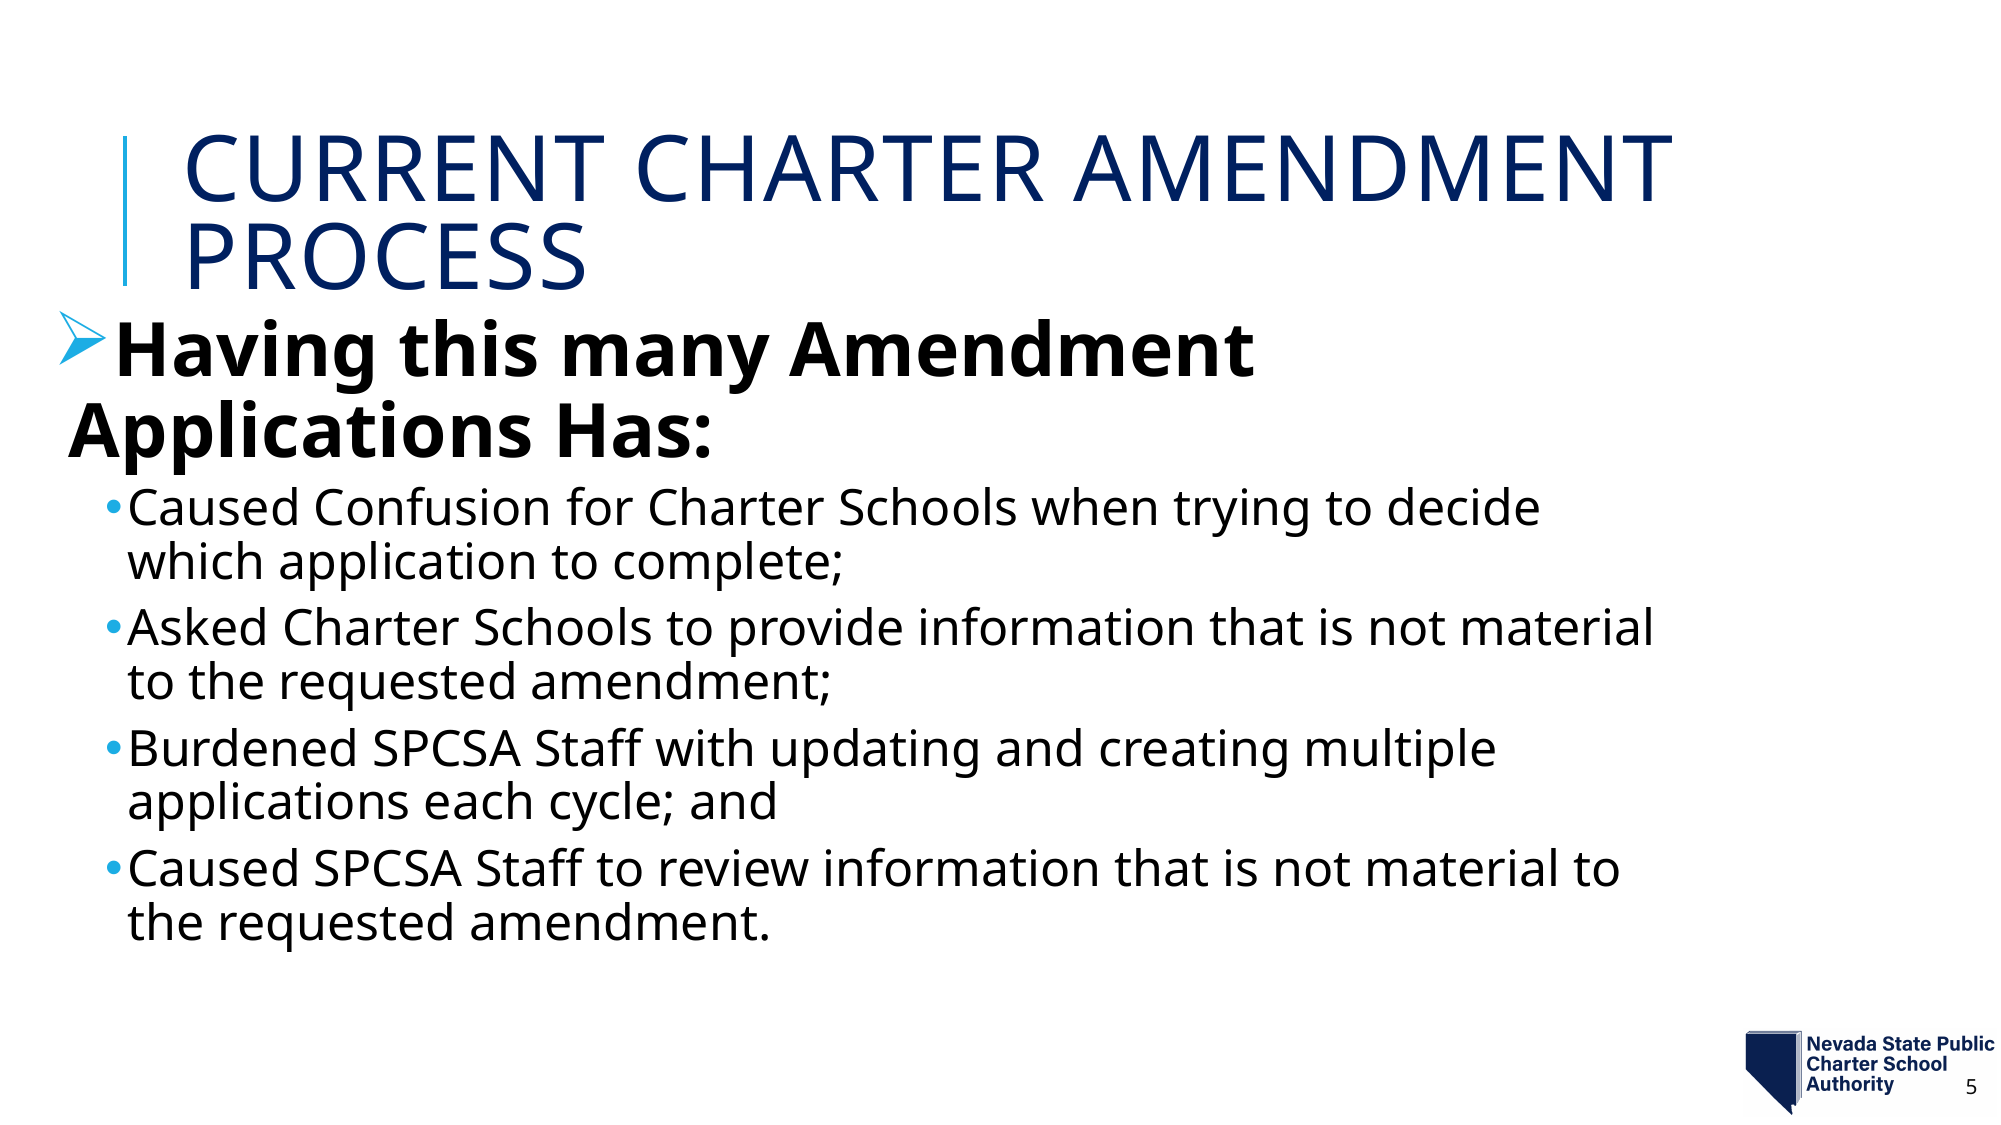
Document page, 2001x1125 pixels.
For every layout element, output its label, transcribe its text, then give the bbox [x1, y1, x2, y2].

picture [1742, 1028, 1997, 1117]
list Having this many Amendment Applications Has: Caused Confusion for Charter Schools when trying to decide which application to complete; Asked Charter Schools to provide information that is not material to the requested amendment; Burdened SPCSA Staff with updating and creating multiple applications each cycle; and Caused SPCSA Staff to review information that is not material to the requested amendment. [46, 304, 1689, 1073]
title Current charter amendment process [168, 96, 1763, 342]
